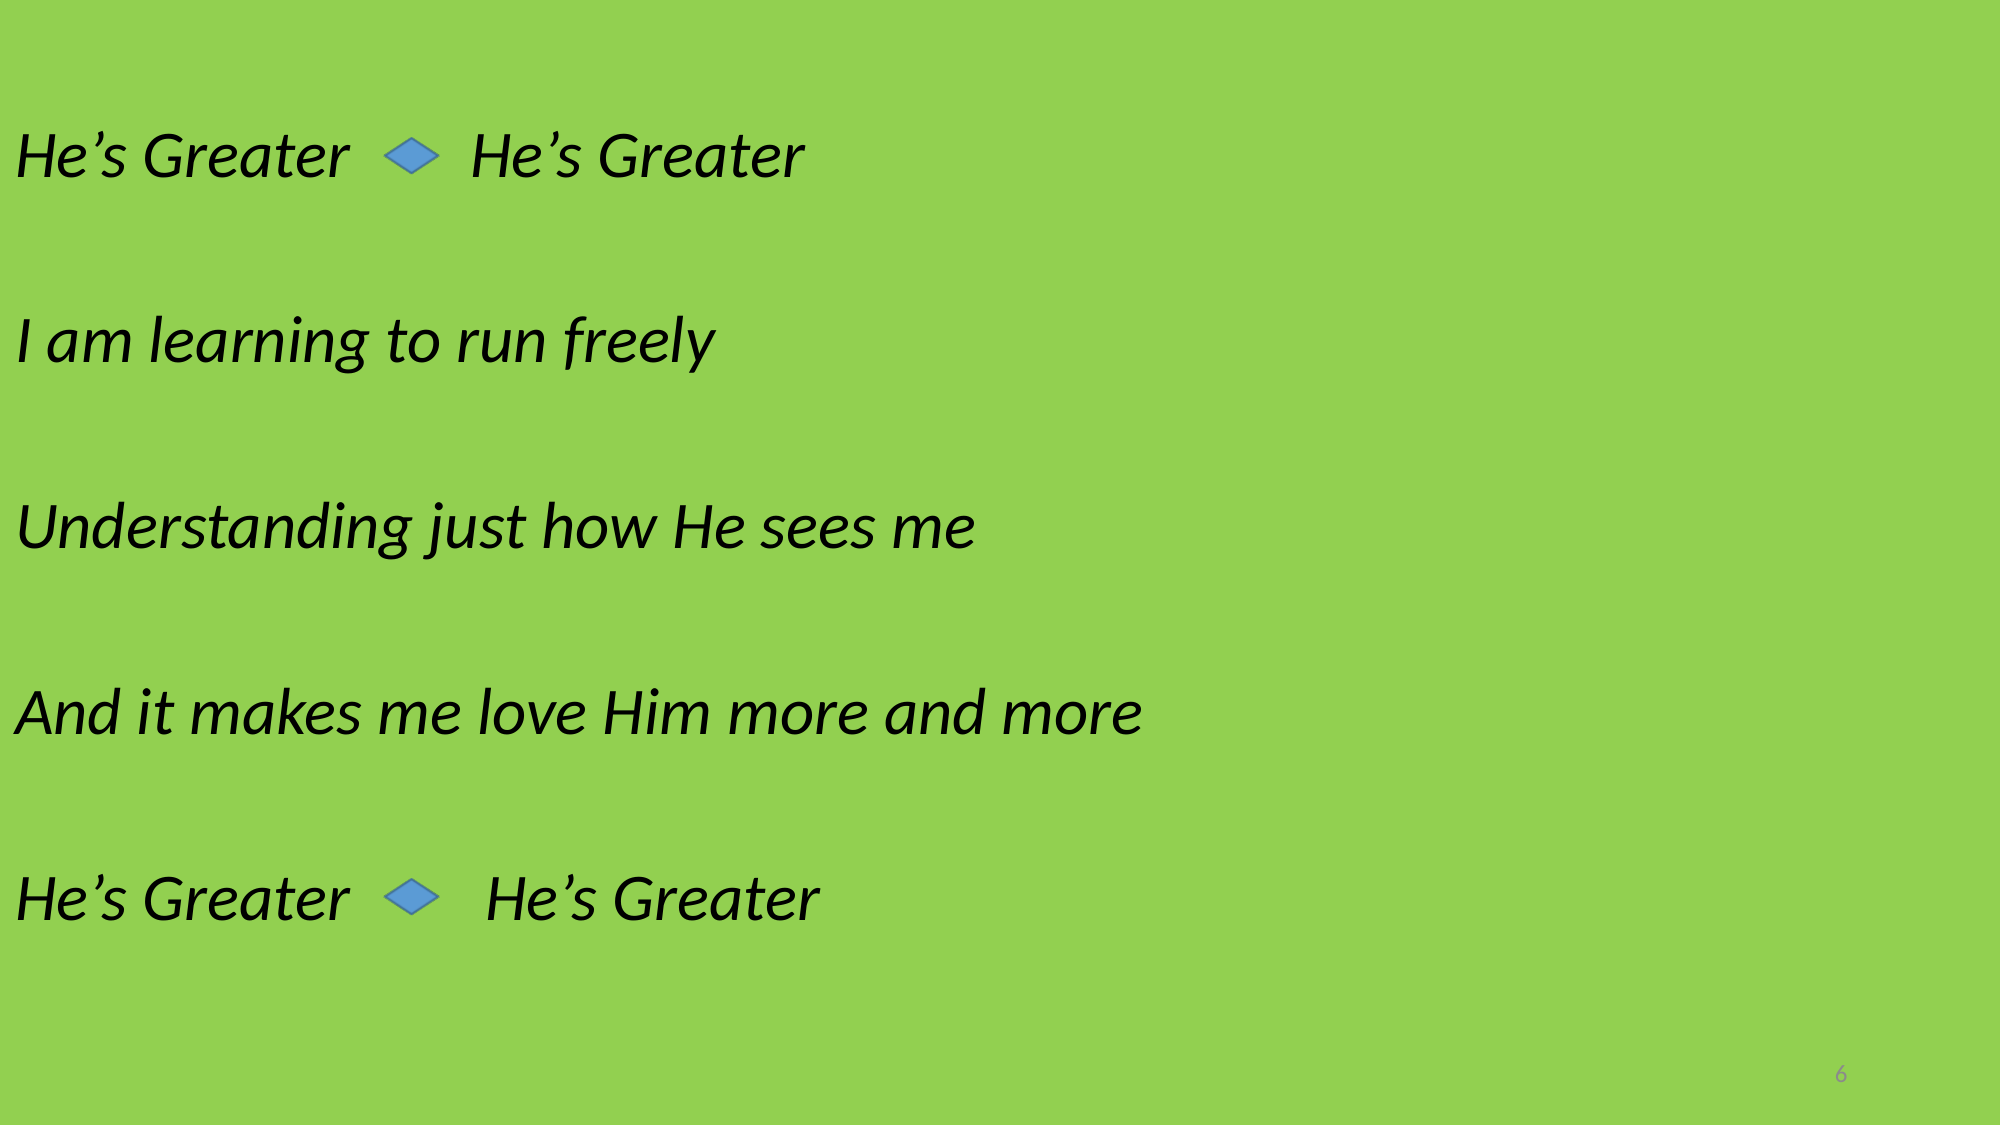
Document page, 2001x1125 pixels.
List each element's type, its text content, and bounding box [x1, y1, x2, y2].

slide_number 6 [1412, 1042, 1863, 1103]
picture [383, 136, 440, 175]
list He’s Greater He’s Greater I am learning to run freely Understanding just how He sees me And it makes me love Him more and more He’s Greater He’s Greater [0, 112, 2000, 1125]
picture [383, 877, 440, 916]
